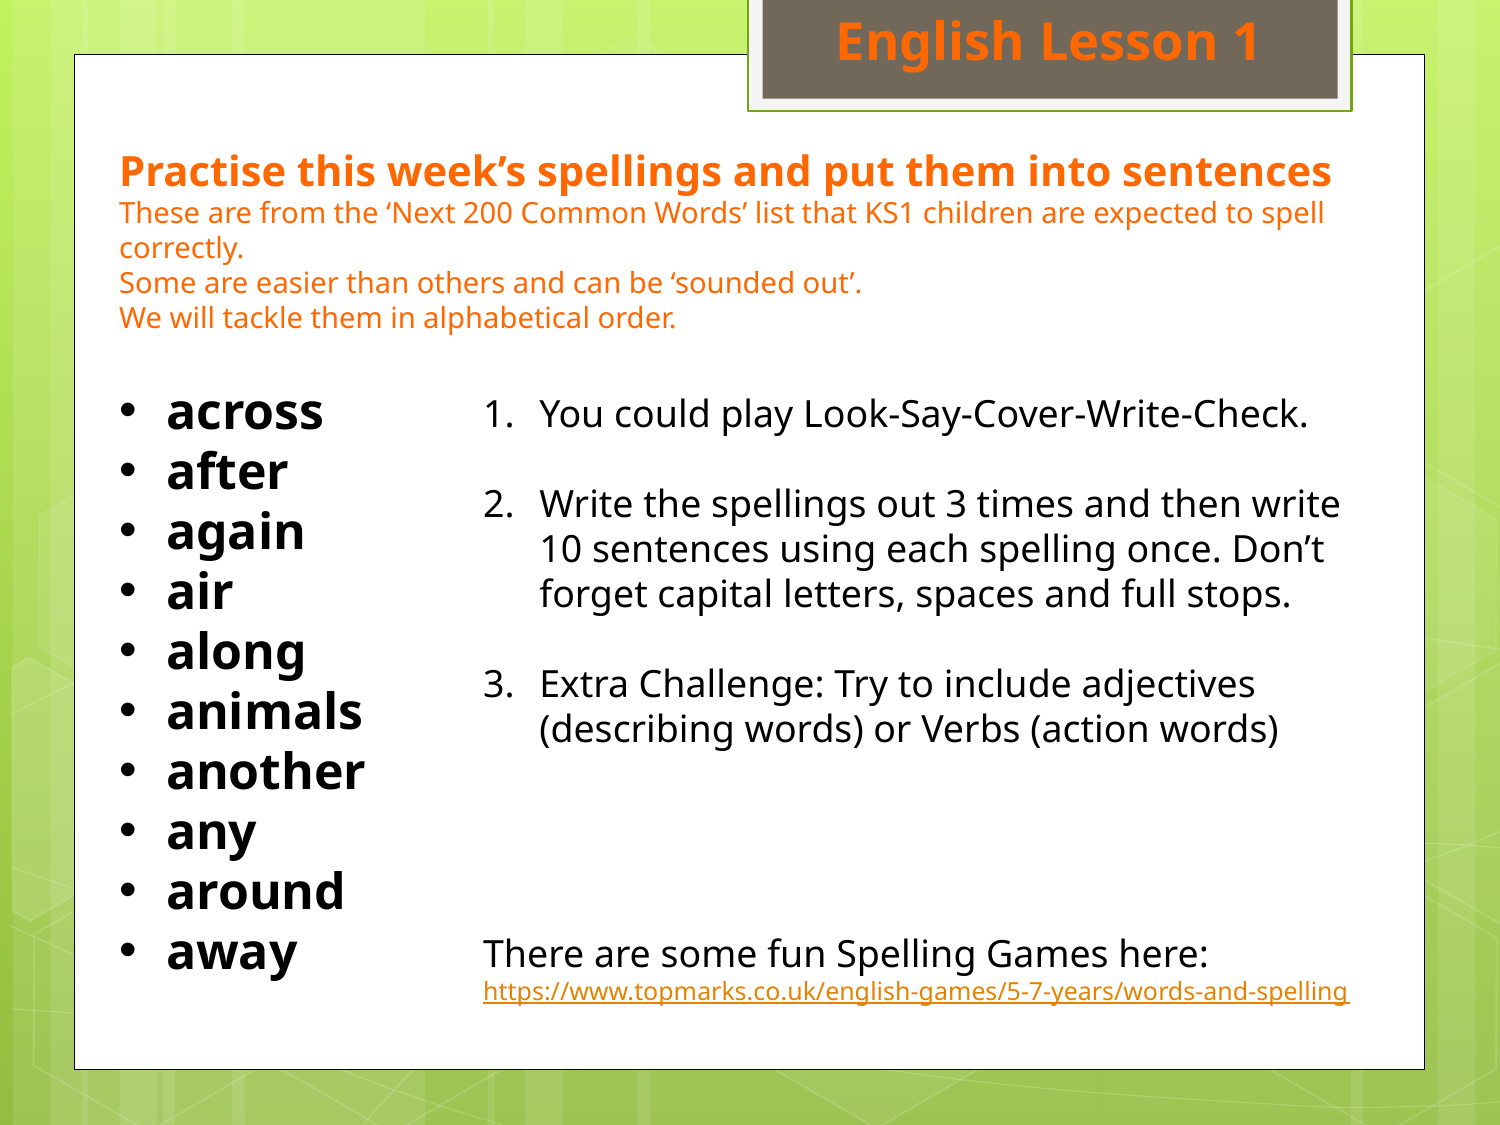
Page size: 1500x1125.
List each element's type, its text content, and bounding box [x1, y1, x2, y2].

title English Lesson 1 [820, 0, 1329, 79]
text_box You could play Look-Say-Cover-Write-Check. Write the spellings out 3 times and then write 10 sentences using each spelling once. Don’t forget capital letters, spaces and full stops. Extra Challenge: Try to include adjectives (describing words) or Verbs (action words) There are some fun Spelling Games here: https://www.topmarks.co.uk/english-games/5-7-years/words-and-spelling [468, 382, 1402, 1017]
text_box Practise this week’s spellings and put them into sentences These are from the ‘Next 200 Common Words’ list that KS1 children are expected to spell correctly. Some are easier than others and can be ‘sounded out’. We will tackle them in alphabetical order. across after again air along animals another any around away [104, 137, 1402, 987]
